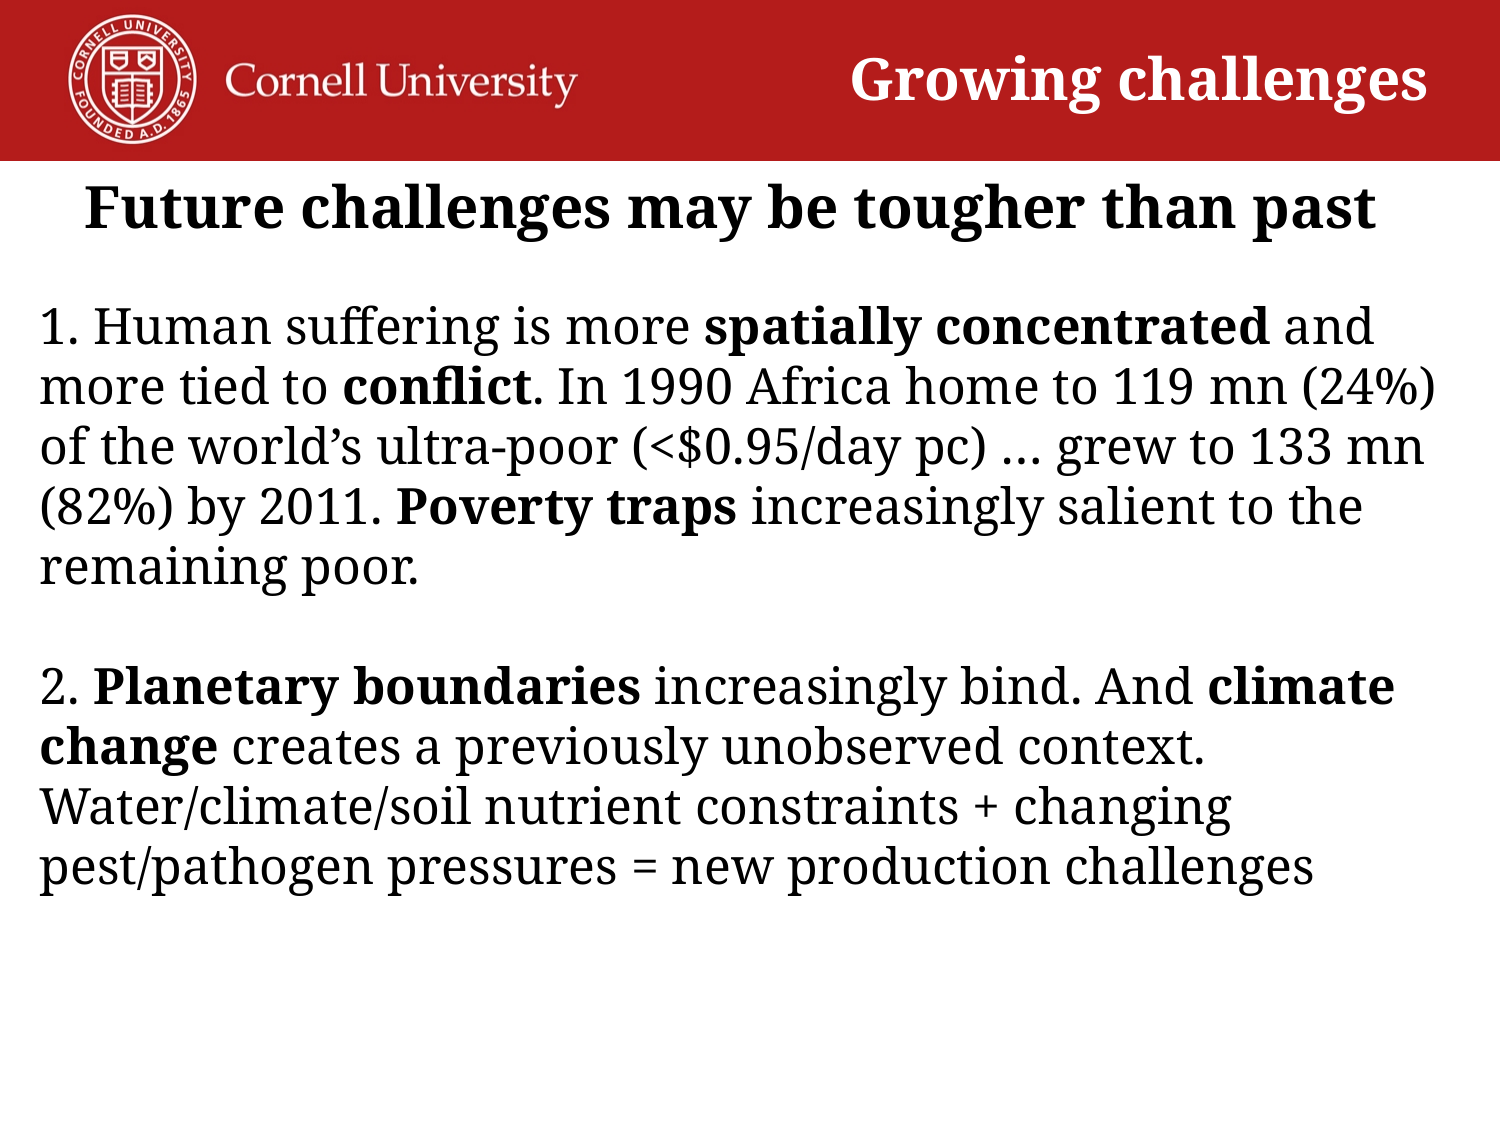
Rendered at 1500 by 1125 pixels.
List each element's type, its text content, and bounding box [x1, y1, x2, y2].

text_box Future challenges may be tougher than past [0, 168, 1500, 248]
text_box 1. Human suffering is more spatially concentrated and more tied to conflict. In 1990 Africa home to 119 mn (24%) of the world’s ultra-poor (<$0.95/day pc) … grew to 133 mn (82%) by 2011. Poverty traps increasingly salient to the remaining poor. 2. Planetary boundaries increasingly bind. And climate change creates a previously unobserved context. Water/climate/soil nutrient constraints + changing pest/pathogen pressures = new production challenges [24, 287, 1475, 903]
picture [0, 0, 1500, 162]
